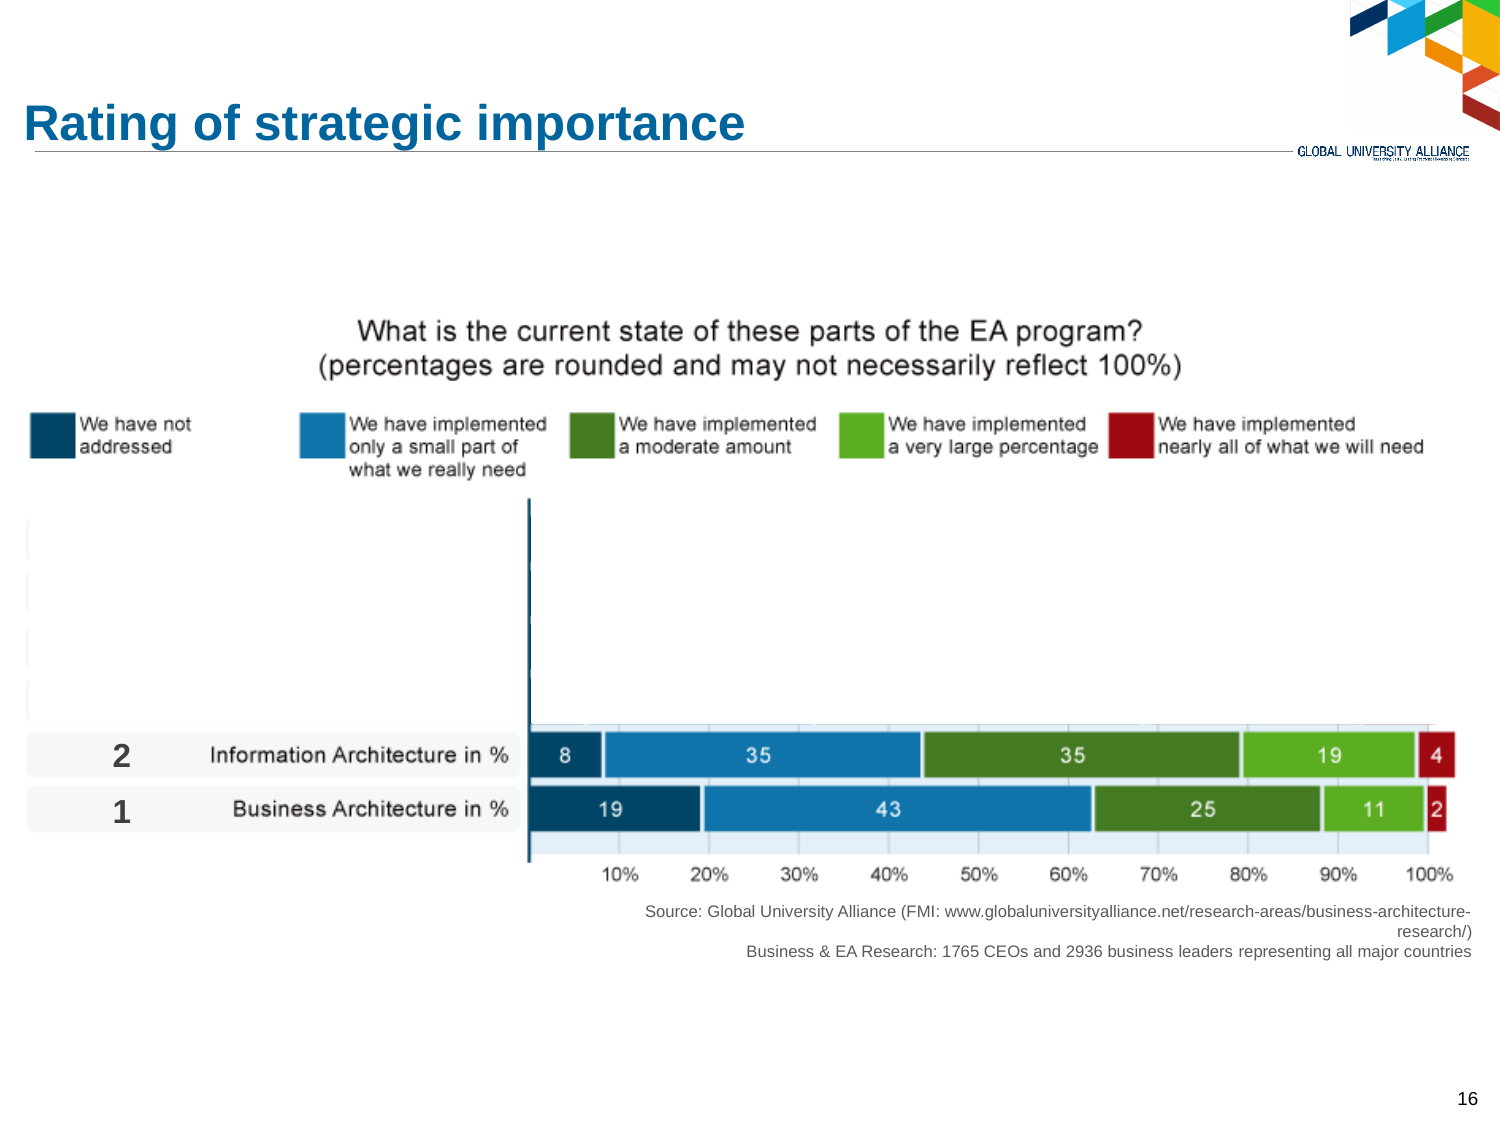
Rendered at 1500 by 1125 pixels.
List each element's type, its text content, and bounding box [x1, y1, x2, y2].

text_box Source: Global University Alliance (FMI: www.globaluniversityalliance.net/research-areas/business-architecture-research/) Business & EA Research: 1765 CEOs and 2936 business leaders representing all major countries [589, 920, 1487, 969]
picture [1350, 0, 1500, 131]
picture [1298, 146, 1469, 161]
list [13, 315, 1485, 917]
title Rating of strategic importance [11, 12, 1143, 151]
